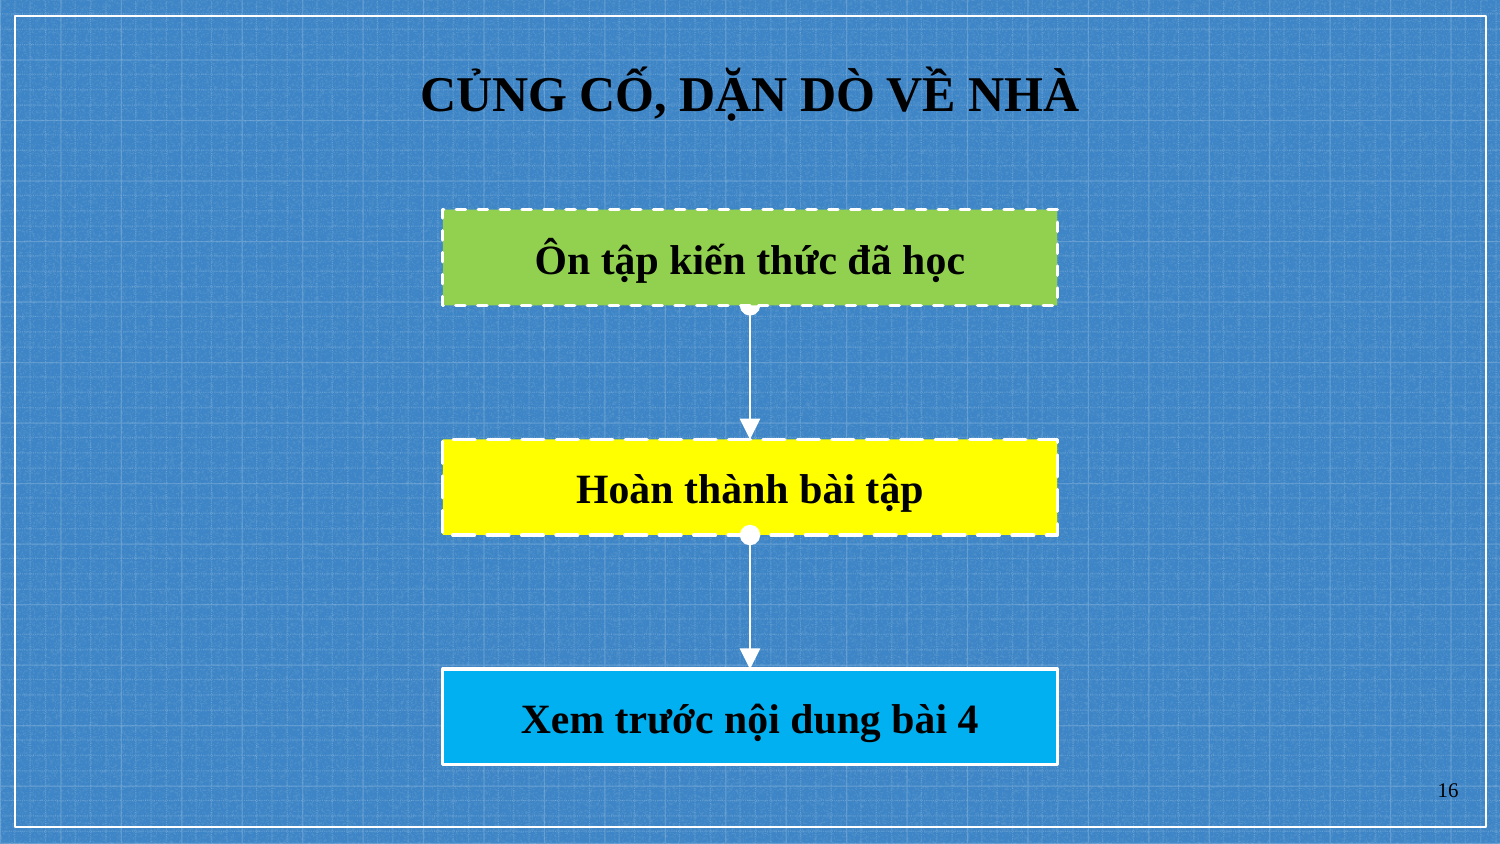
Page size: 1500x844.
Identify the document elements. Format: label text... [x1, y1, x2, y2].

picture [0, 0, 1500, 844]
text_box Xem trước nội dung bài 4 [442, 668, 1058, 765]
title CỦNG CỐ, DẶN DÒ VỀ NHÀ [75, 46, 1425, 115]
text_box Hoàn thành bài tập [442, 439, 1058, 535]
text_box Ôn tập kiến thức đã học [442, 209, 1058, 306]
slide_number 16 [1398, 761, 1474, 810]
